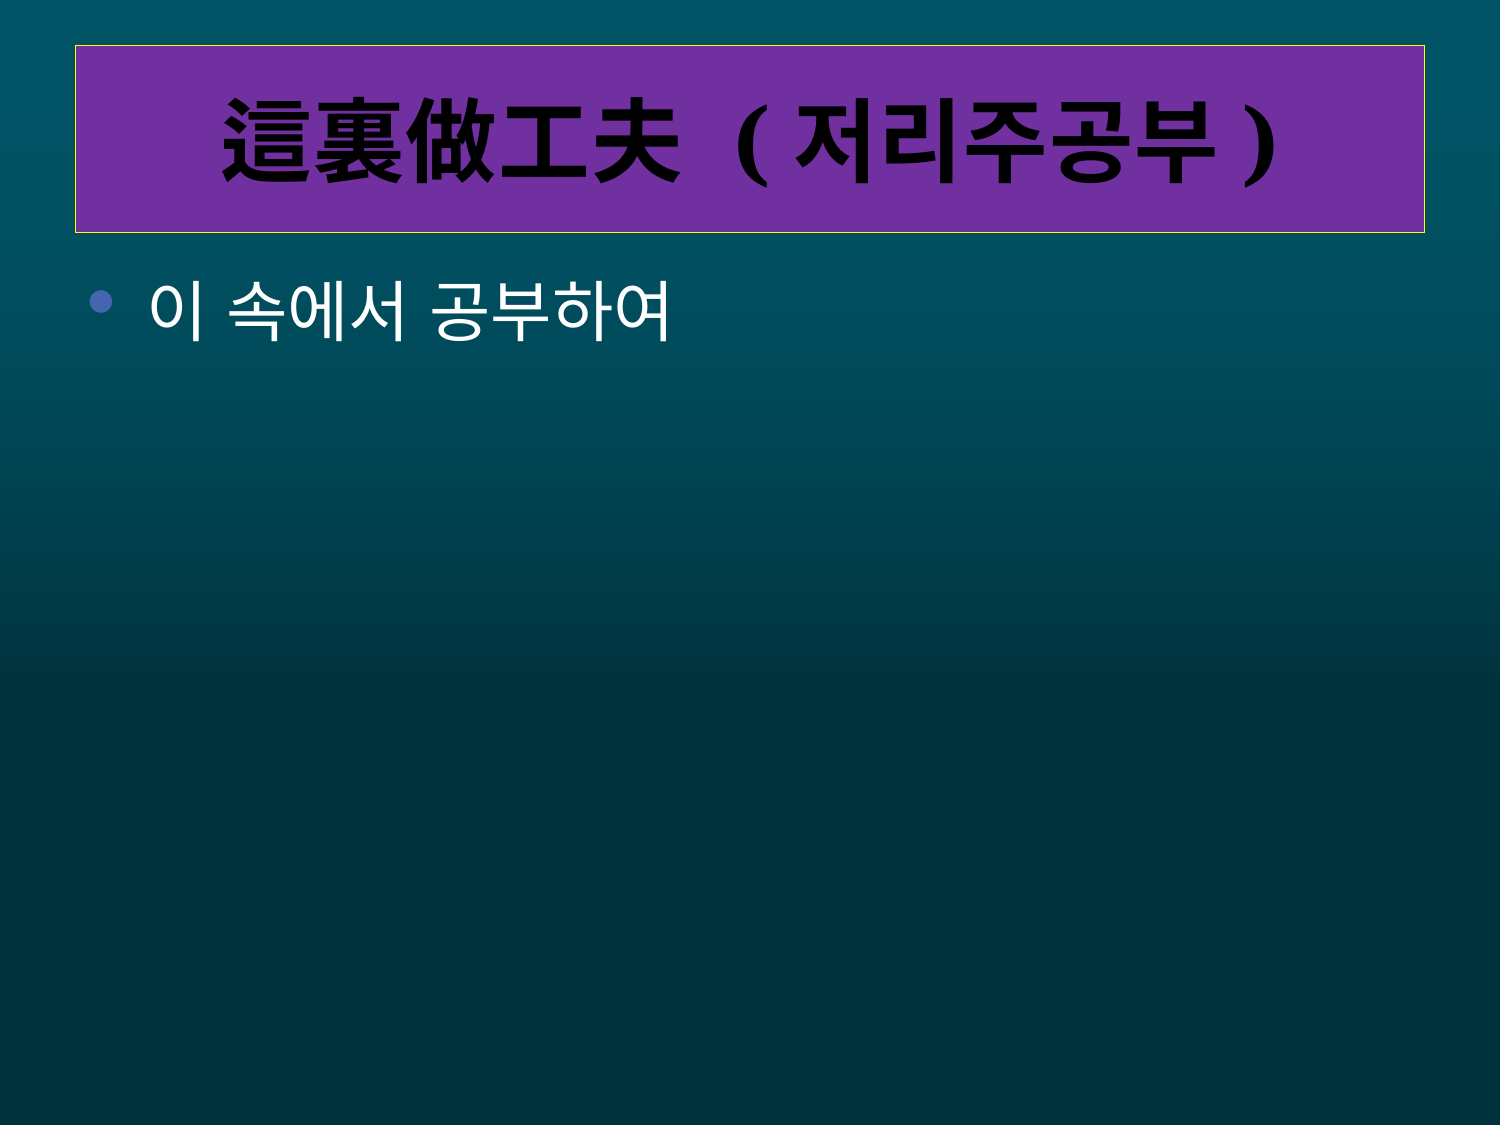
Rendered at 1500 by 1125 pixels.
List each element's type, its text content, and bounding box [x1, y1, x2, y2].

title 這裏做工夫 (저리주공부) [75, 45, 1425, 233]
list 이 속에서 공부하여 [75, 262, 1425, 1005]
